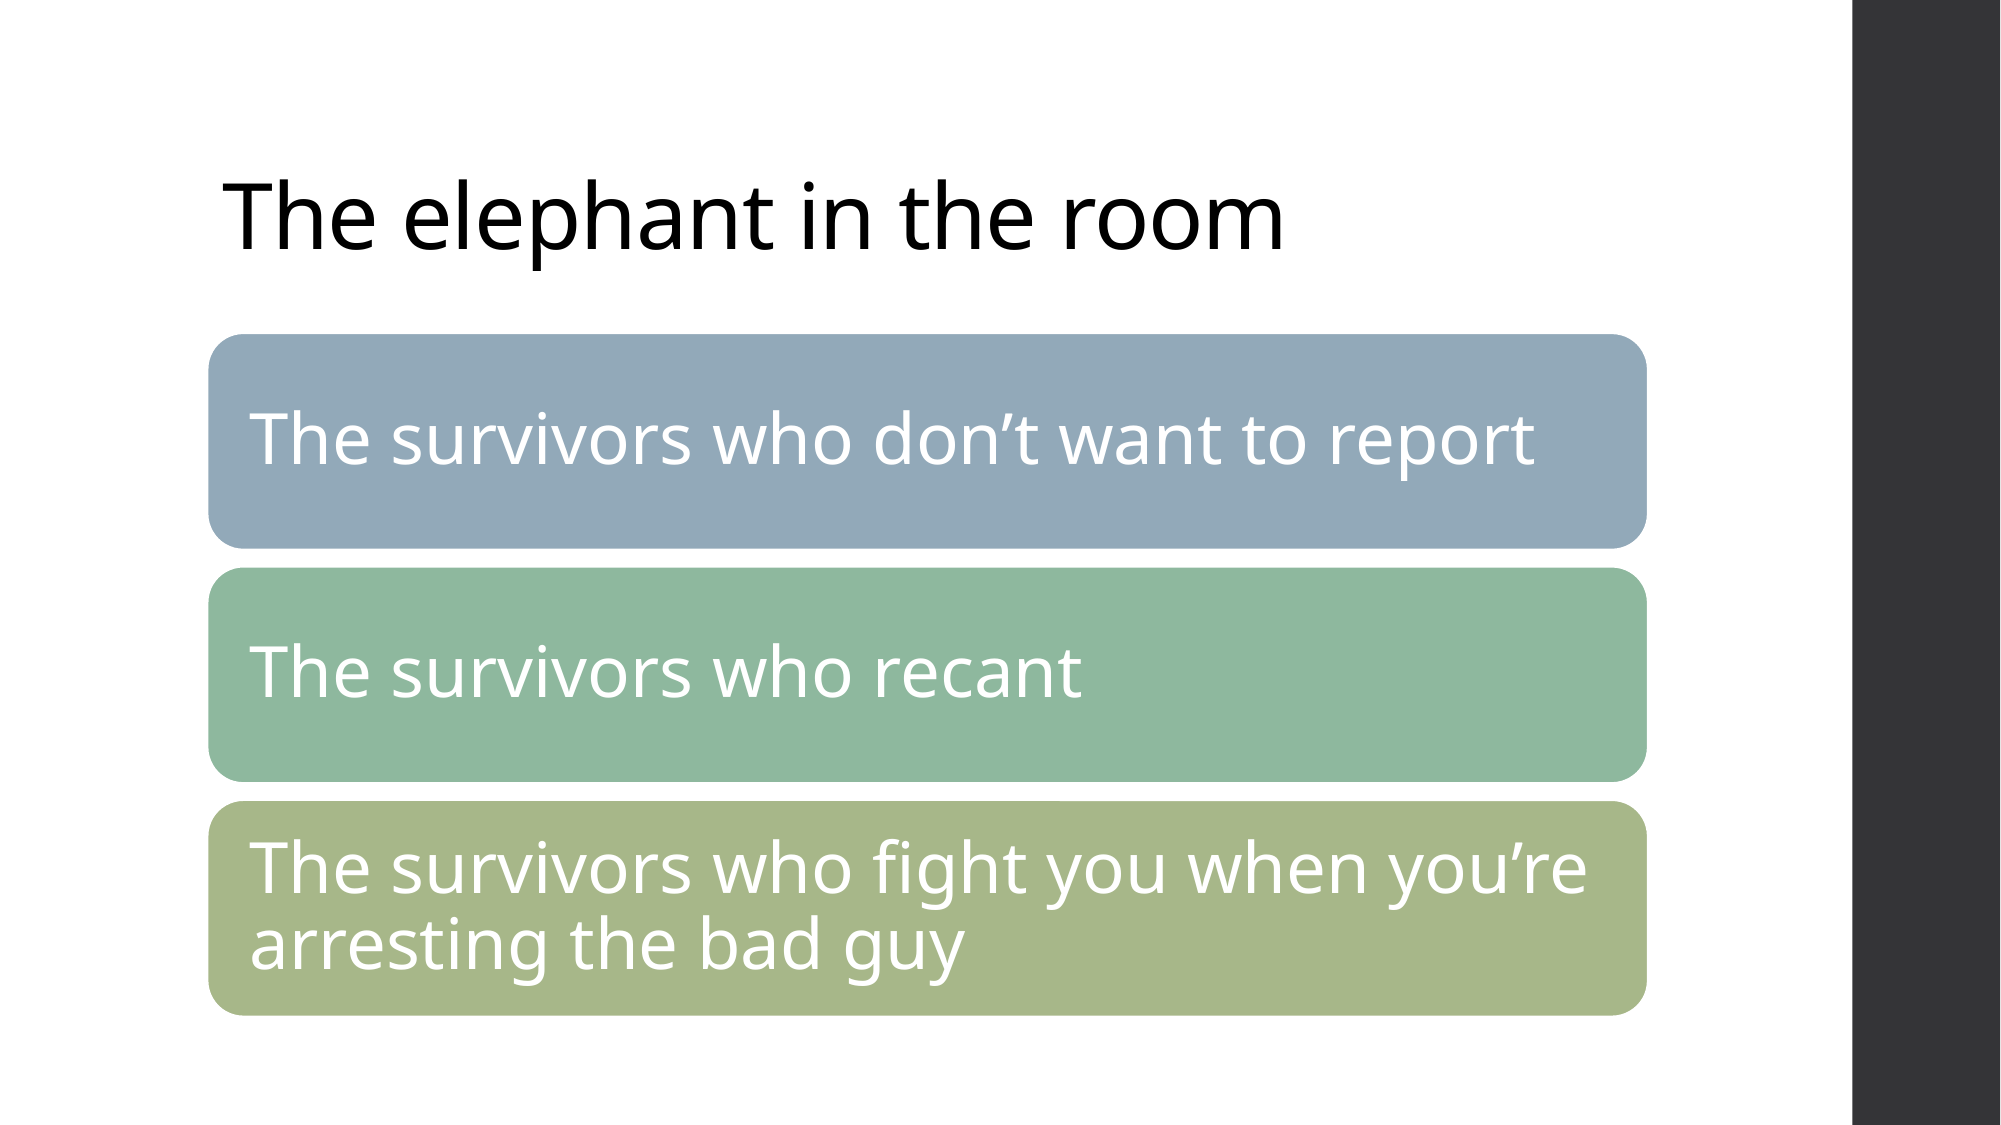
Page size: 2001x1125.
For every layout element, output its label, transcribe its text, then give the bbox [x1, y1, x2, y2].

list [206, 329, 1649, 1020]
title The elephant in the room [206, 60, 1797, 278]
